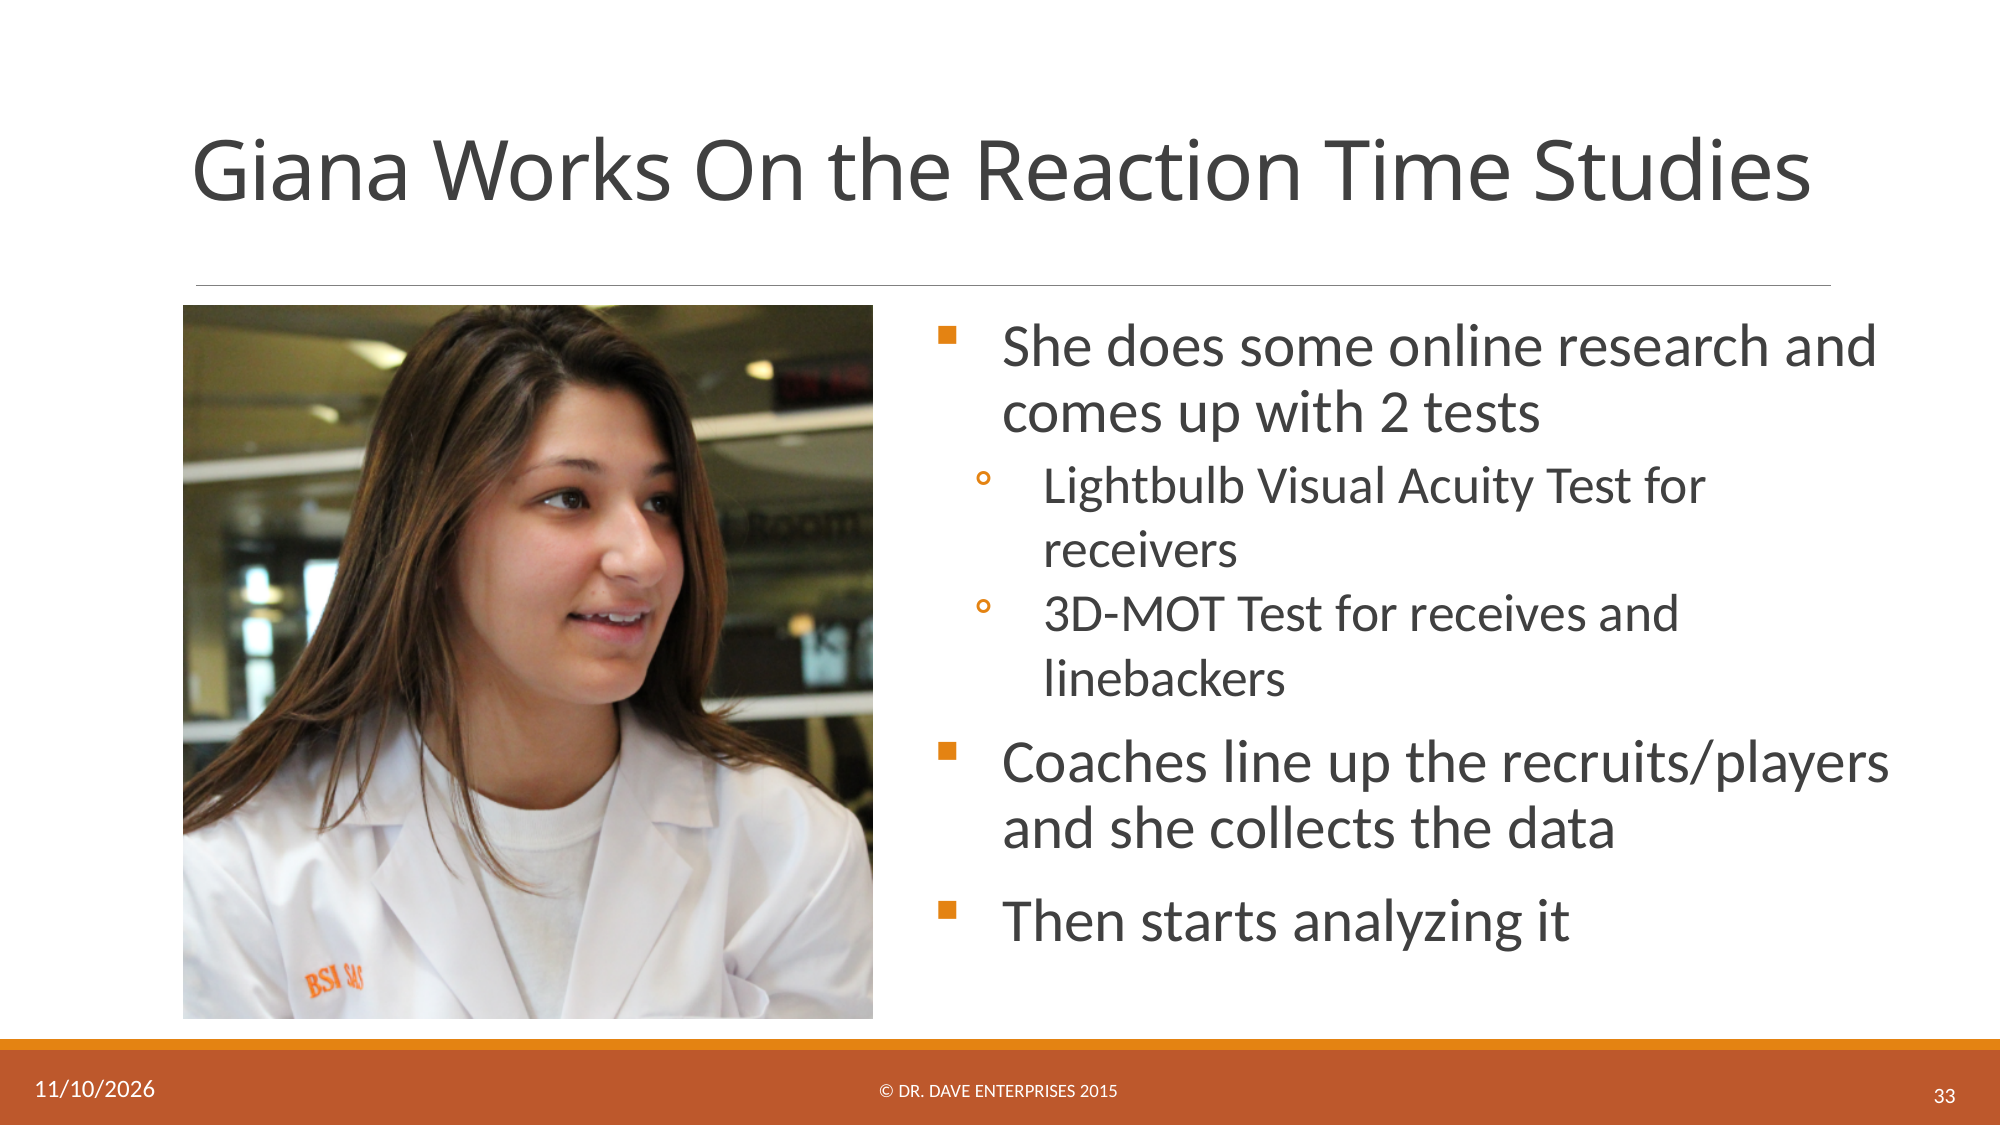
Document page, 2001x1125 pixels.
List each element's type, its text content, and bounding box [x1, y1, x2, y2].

footer © Dr. Dave Enterprises 2015 [604, 1059, 1396, 1120]
slide_number 33 [1755, 1065, 1971, 1125]
title Giana Works On the Reaction Time Studies [175, 94, 1881, 225]
picture [183, 305, 874, 1020]
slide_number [19, 1065, 425, 1125]
list She does some online research and comes up with 2 tests Lightbulb Visual Acuity Test for receivers 3D-MOT Test for receives and linebackers Coaches line up the recruits/players and she collects the data Then starts analyzing it [933, 306, 1901, 1019]
